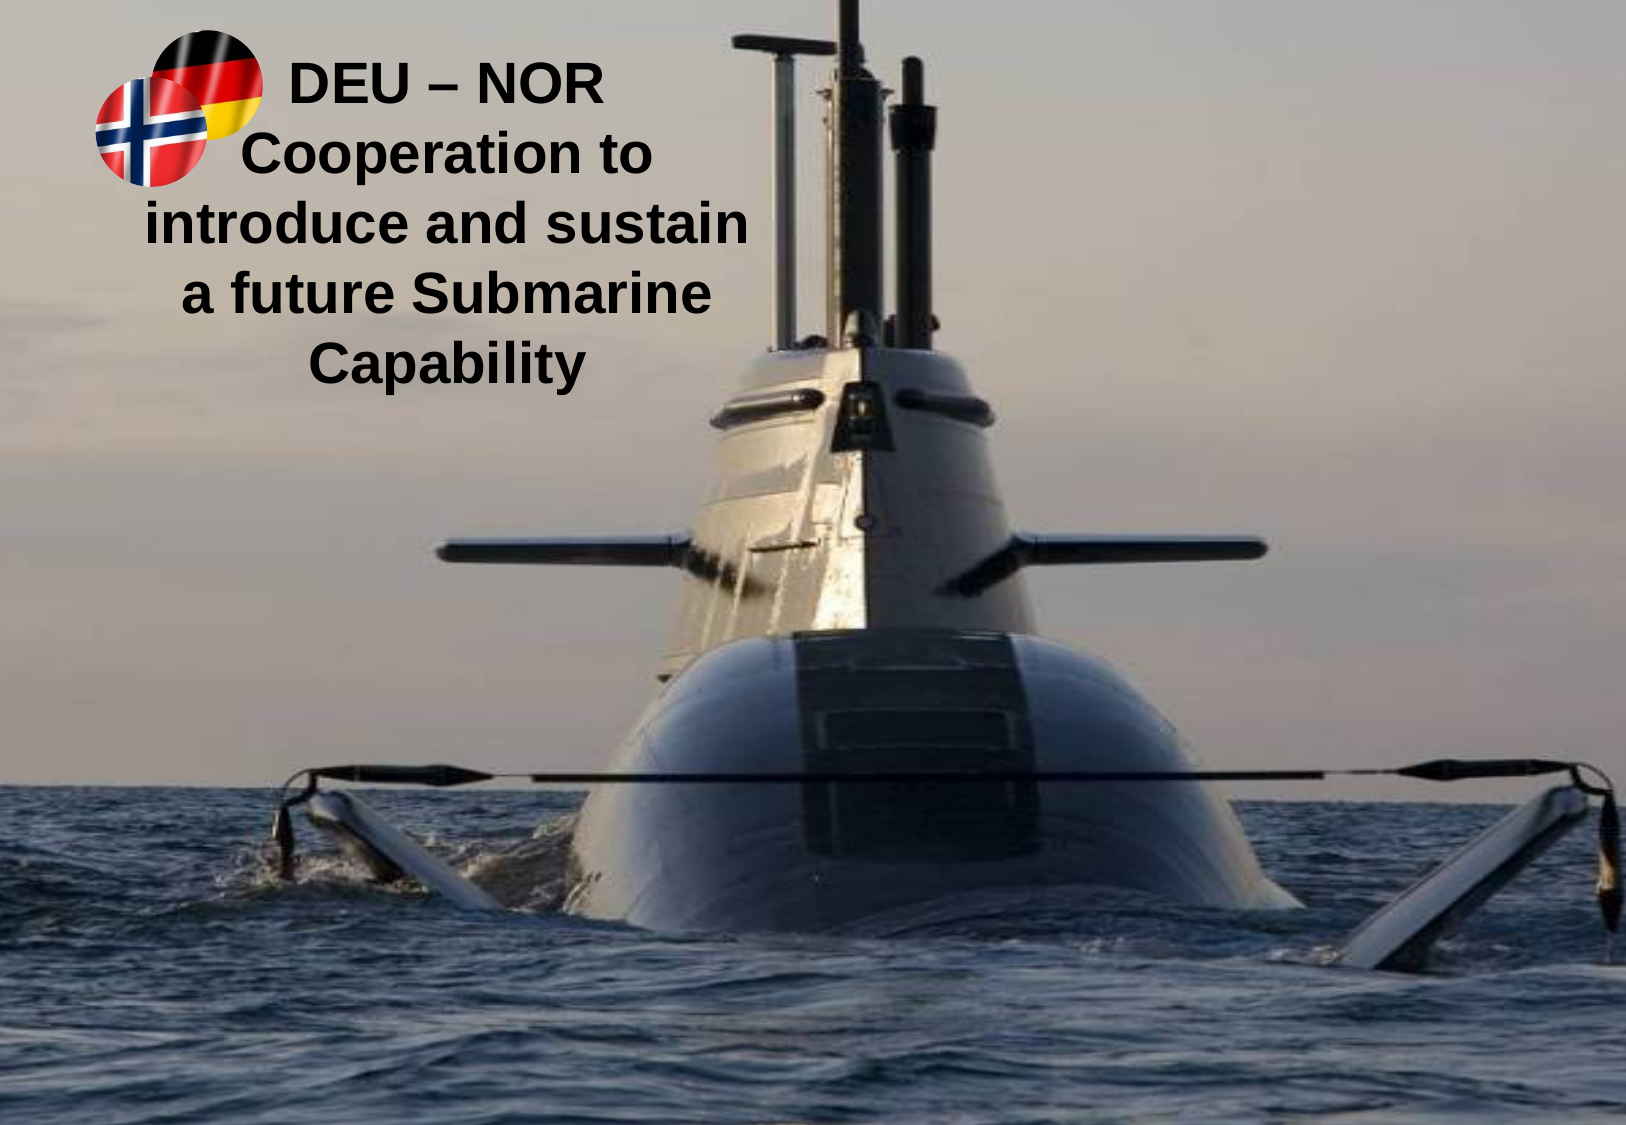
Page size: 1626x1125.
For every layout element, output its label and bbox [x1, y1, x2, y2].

text_box [95, 76, 208, 187]
picture [0, 0, 1626, 1125]
text_box [151, 30, 263, 141]
